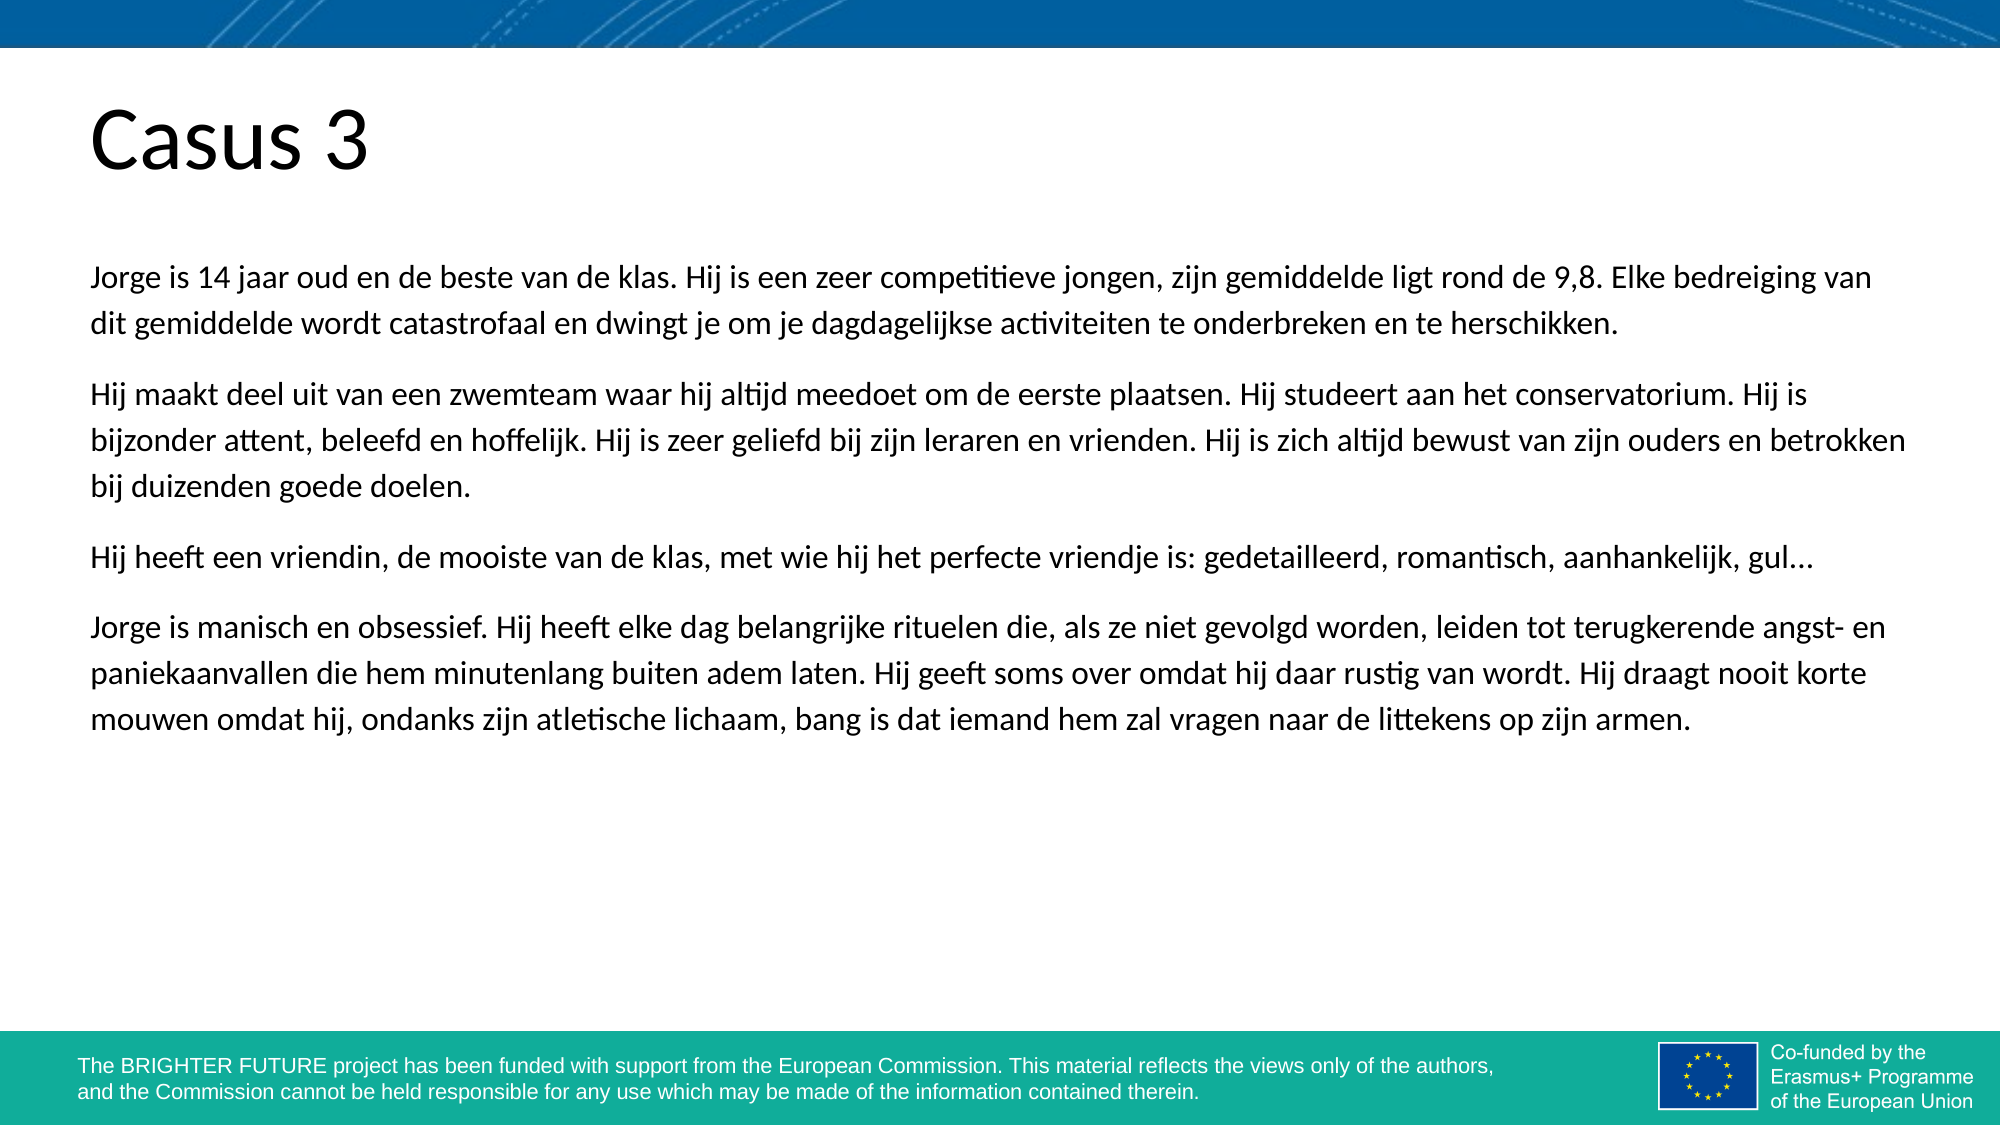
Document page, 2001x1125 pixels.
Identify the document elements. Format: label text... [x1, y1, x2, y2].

picture [1658, 1042, 1973, 1112]
title Casus 3 [90, 90, 1910, 249]
picture [0, 0, 2000, 48]
list Jorge is 14 jaar oud en de beste van de klas. Hij is een zeer competitieve jongen, zijn gemiddelde ligt rond de 9,8. Elke bedreiging van dit gemiddelde wordt catastrofaal en dwingt je om je dagdagelijkse activiteiten te onderbreken en te herschikken. Hij maakt deel uit van een zwemteam waar hij altijd meedoet om de eerste plaatsen. Hij studeert aan het conservatorium. Hij is bijzonder attent, beleefd en hoffelijk. Hij is zeer geliefd bij zijn leraren en vrienden. Hij is zich altijd bewust van zijn ouders en betrokken bij duizenden goede doelen. Hij heeft een vriendin, de mooiste van de klas, met wie hij het perfecte vriendje is: gedetailleerd, romantisch, aanhankelijk, gul... Jorge is manisch en obsessief. Hij heeft elke dag belangrijke rituelen die, als ze niet gevolgd worden, leiden tot terugkerende angst- en paniekaanvallen die hem minutenlang buiten adem laten. Hij geeft soms over omdat hij daar rustig van wordt. Hij draagt nooit korte mouwen omdat hij, ondanks zijn atletische lichaam, bang is dat iemand hem zal vragen naar de littekens op zijn armen. [90, 249, 1910, 1000]
